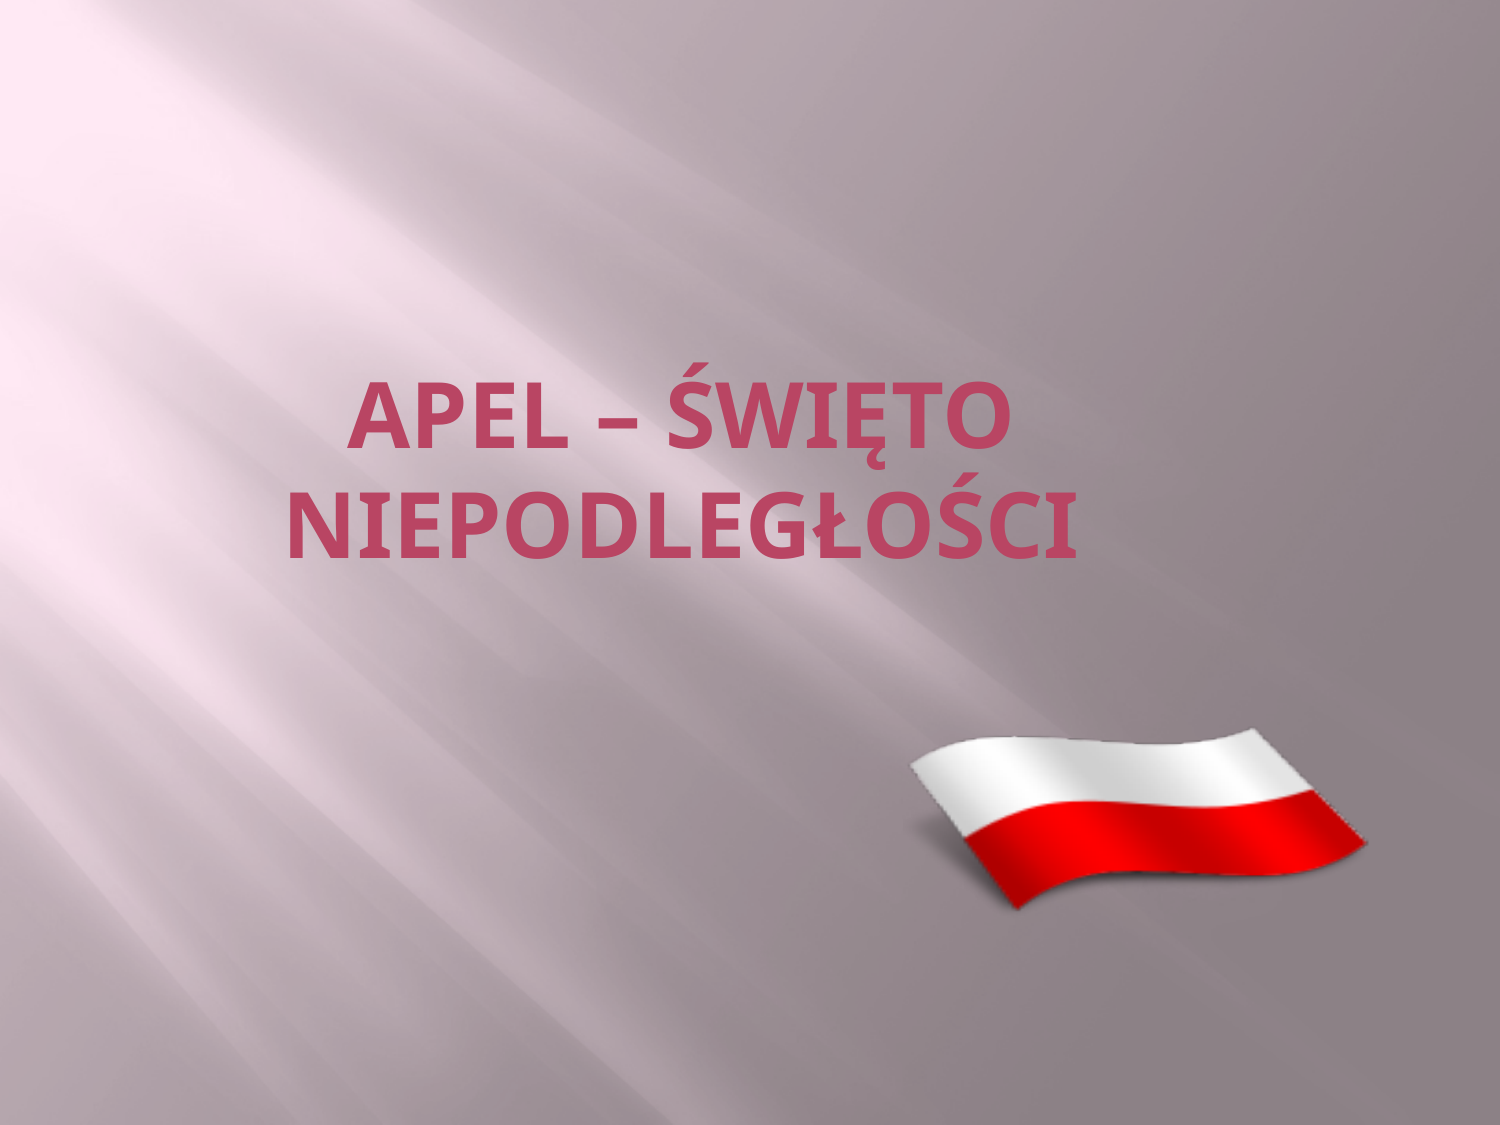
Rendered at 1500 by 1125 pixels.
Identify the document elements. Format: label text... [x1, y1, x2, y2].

picture [903, 656, 1377, 953]
text_box APEL – ŚWIĘTO NIEPODLEGŁOŚCI [230, 349, 1134, 585]
